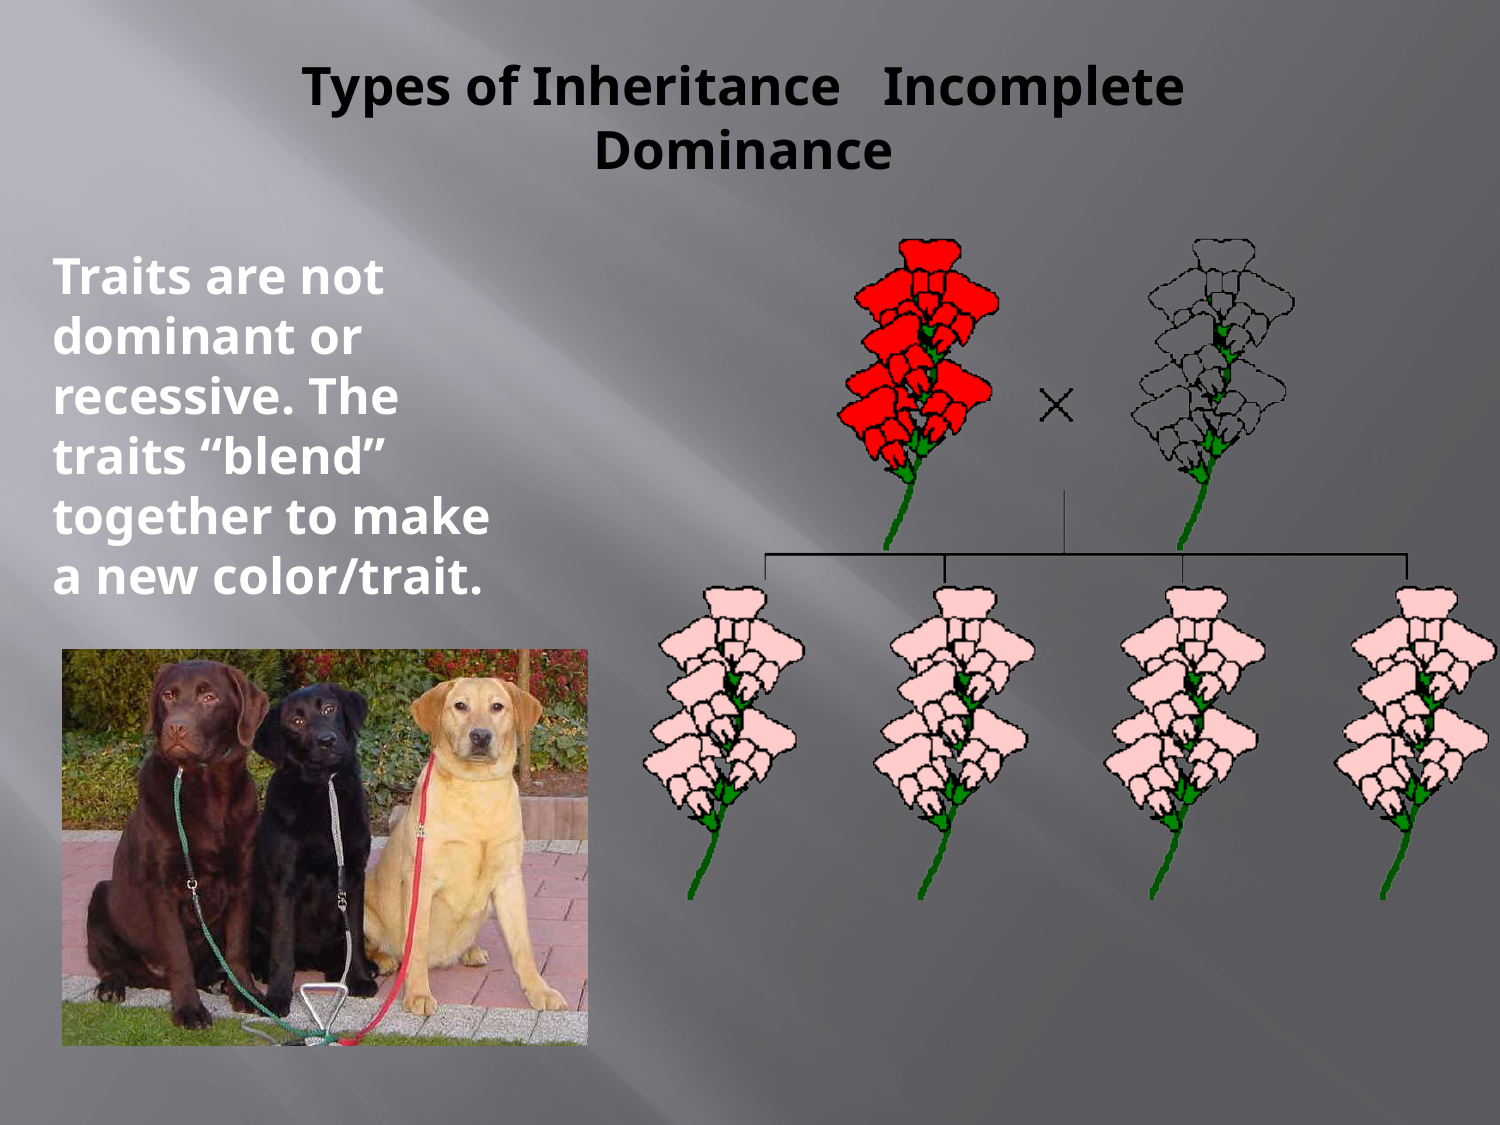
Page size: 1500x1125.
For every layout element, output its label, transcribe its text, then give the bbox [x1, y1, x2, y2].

title Types of Inheritance Incomplete Dominance [200, 45, 1288, 188]
text_box Traits are not dominant or recessive. The traits “blend” together to make a new color/trait. [37, 237, 513, 613]
picture [641, 237, 1500, 901]
picture [62, 649, 588, 1046]
